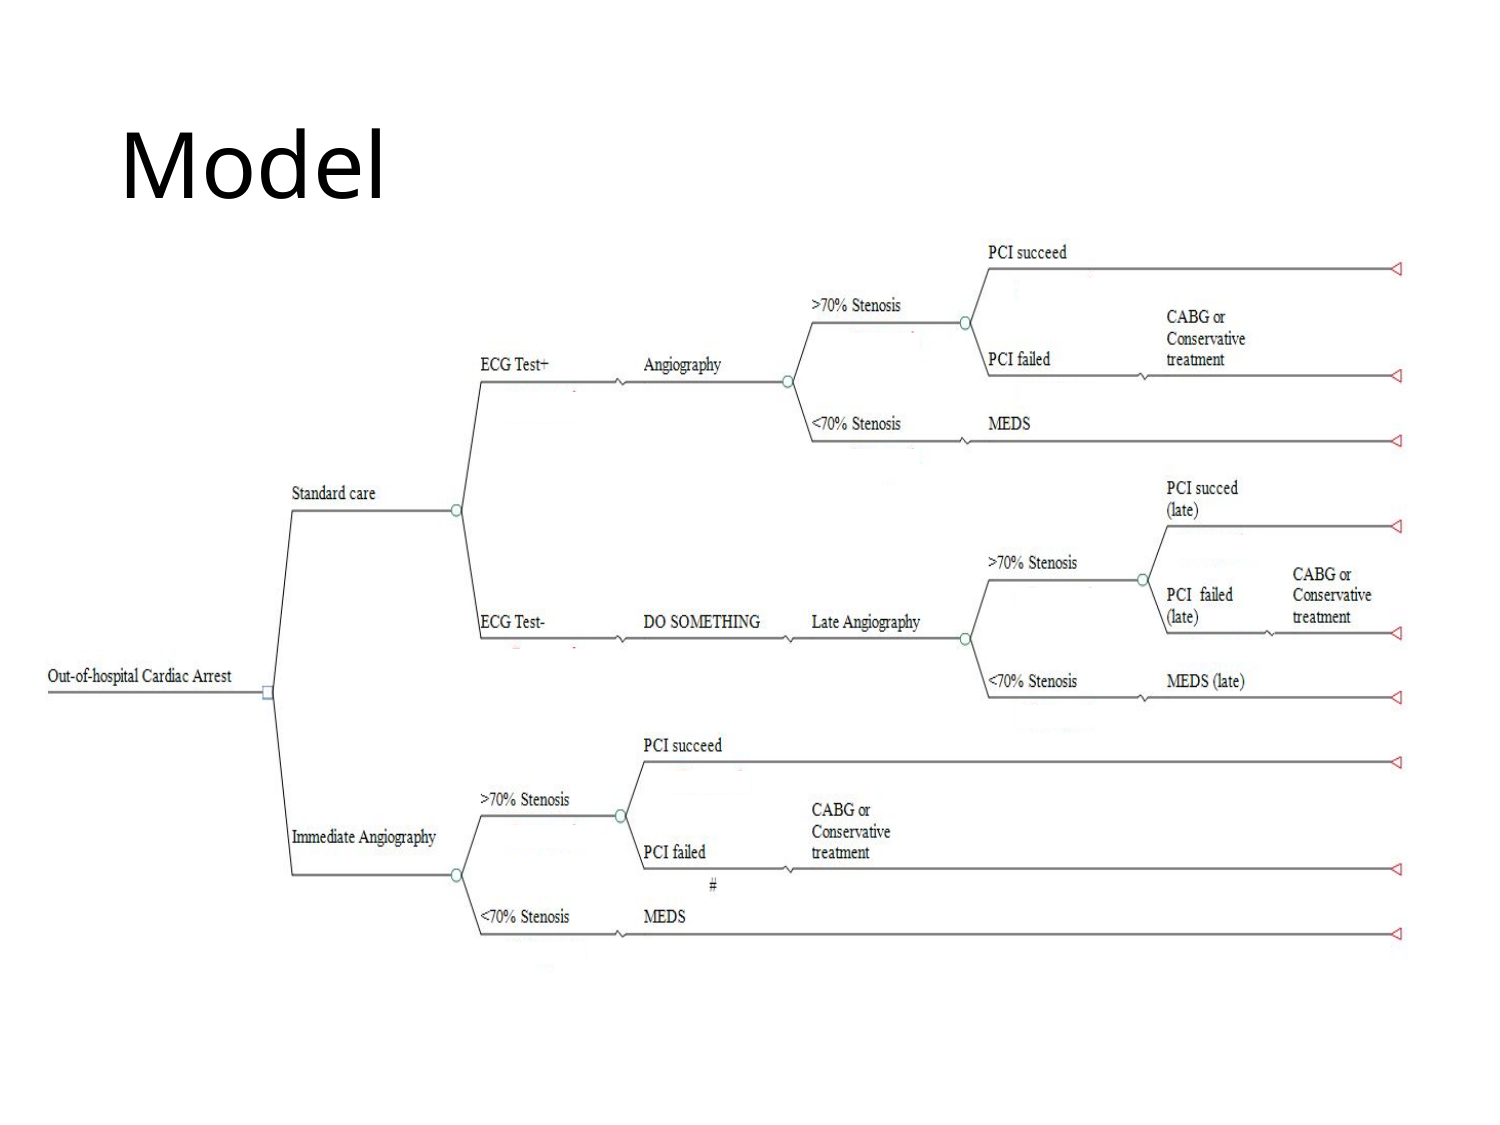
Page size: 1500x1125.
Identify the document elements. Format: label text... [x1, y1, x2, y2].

picture [45, 238, 1436, 973]
title Model [103, 59, 1397, 238]
